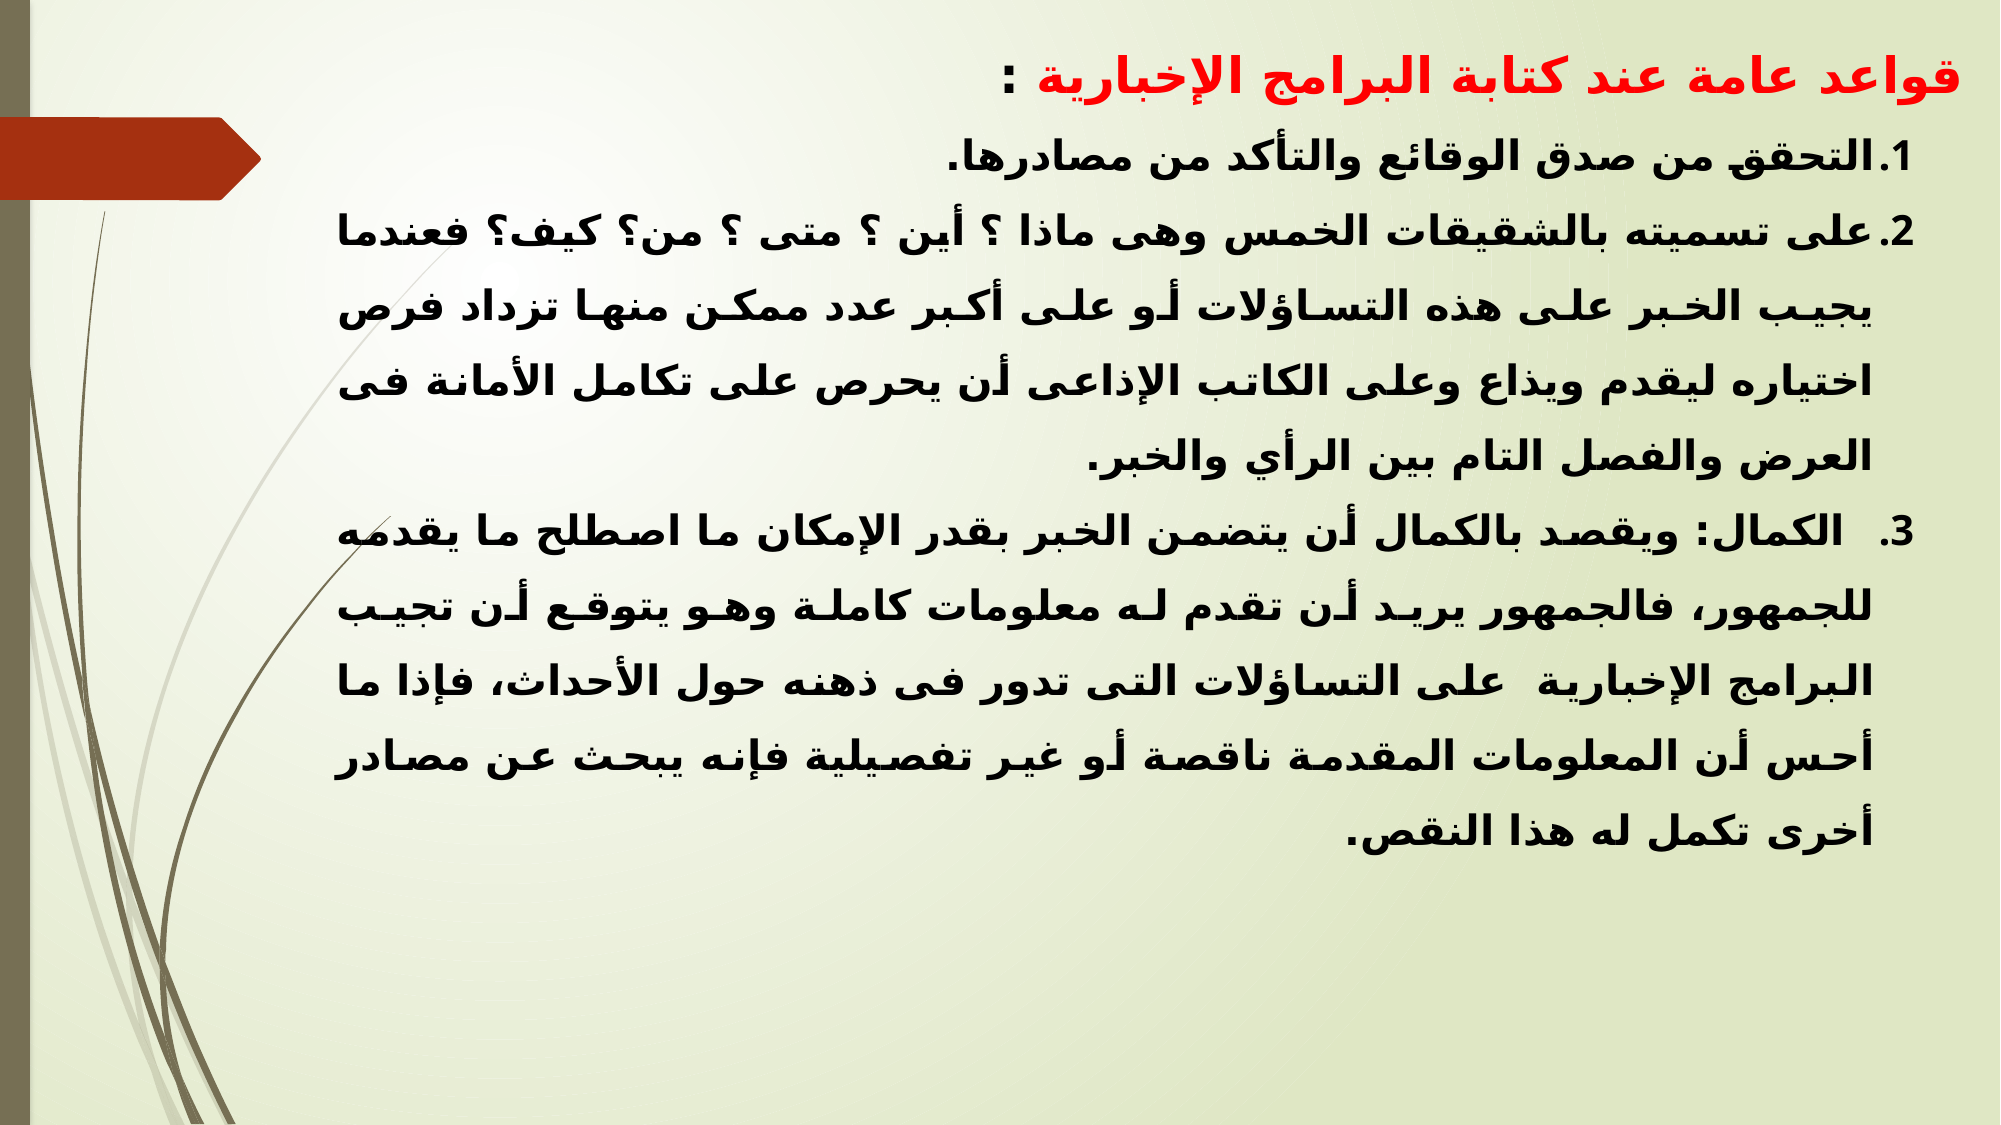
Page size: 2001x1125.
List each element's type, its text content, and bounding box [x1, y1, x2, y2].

text_box قواعد عامة عند كتابة البرامج الإخبارية : التحقق من صدق الوقائع والتأكد من مصادرها. على تسميته بالشقيقات الخمس وهى ماذا ؟ أين ؟ متى ؟ من؟ كيف؟ فعندما يجيب الخبر على هذه التساؤلات أو على أكبر عدد ممكن منها تزداد فرص اختياره ليقدم ويذاع وعلى الكاتب الإذاعى أن يحرص على تكامل الأمانة فى العرض والفصل التام بين الرأي والخبر. الكمال: ويقصد بالكمال أن يتضمن الخبر بقدر الإمكان ما اصطلح ما يقدمه للجمهور، فالجمهور يريد أن تقدم له معلومات كاملة وهو يتوقع أن تجيب البرامج الإخبارية على التساؤلات التى تدور فى ذهنه حول الأحداث، فإذا ما أحس أن المعلومات المقدمة ناقصة أو غير تفصيلية فإنه يبحث عن مصادر أخرى تكمل له هذا النقص. [322, 5, 1979, 929]
